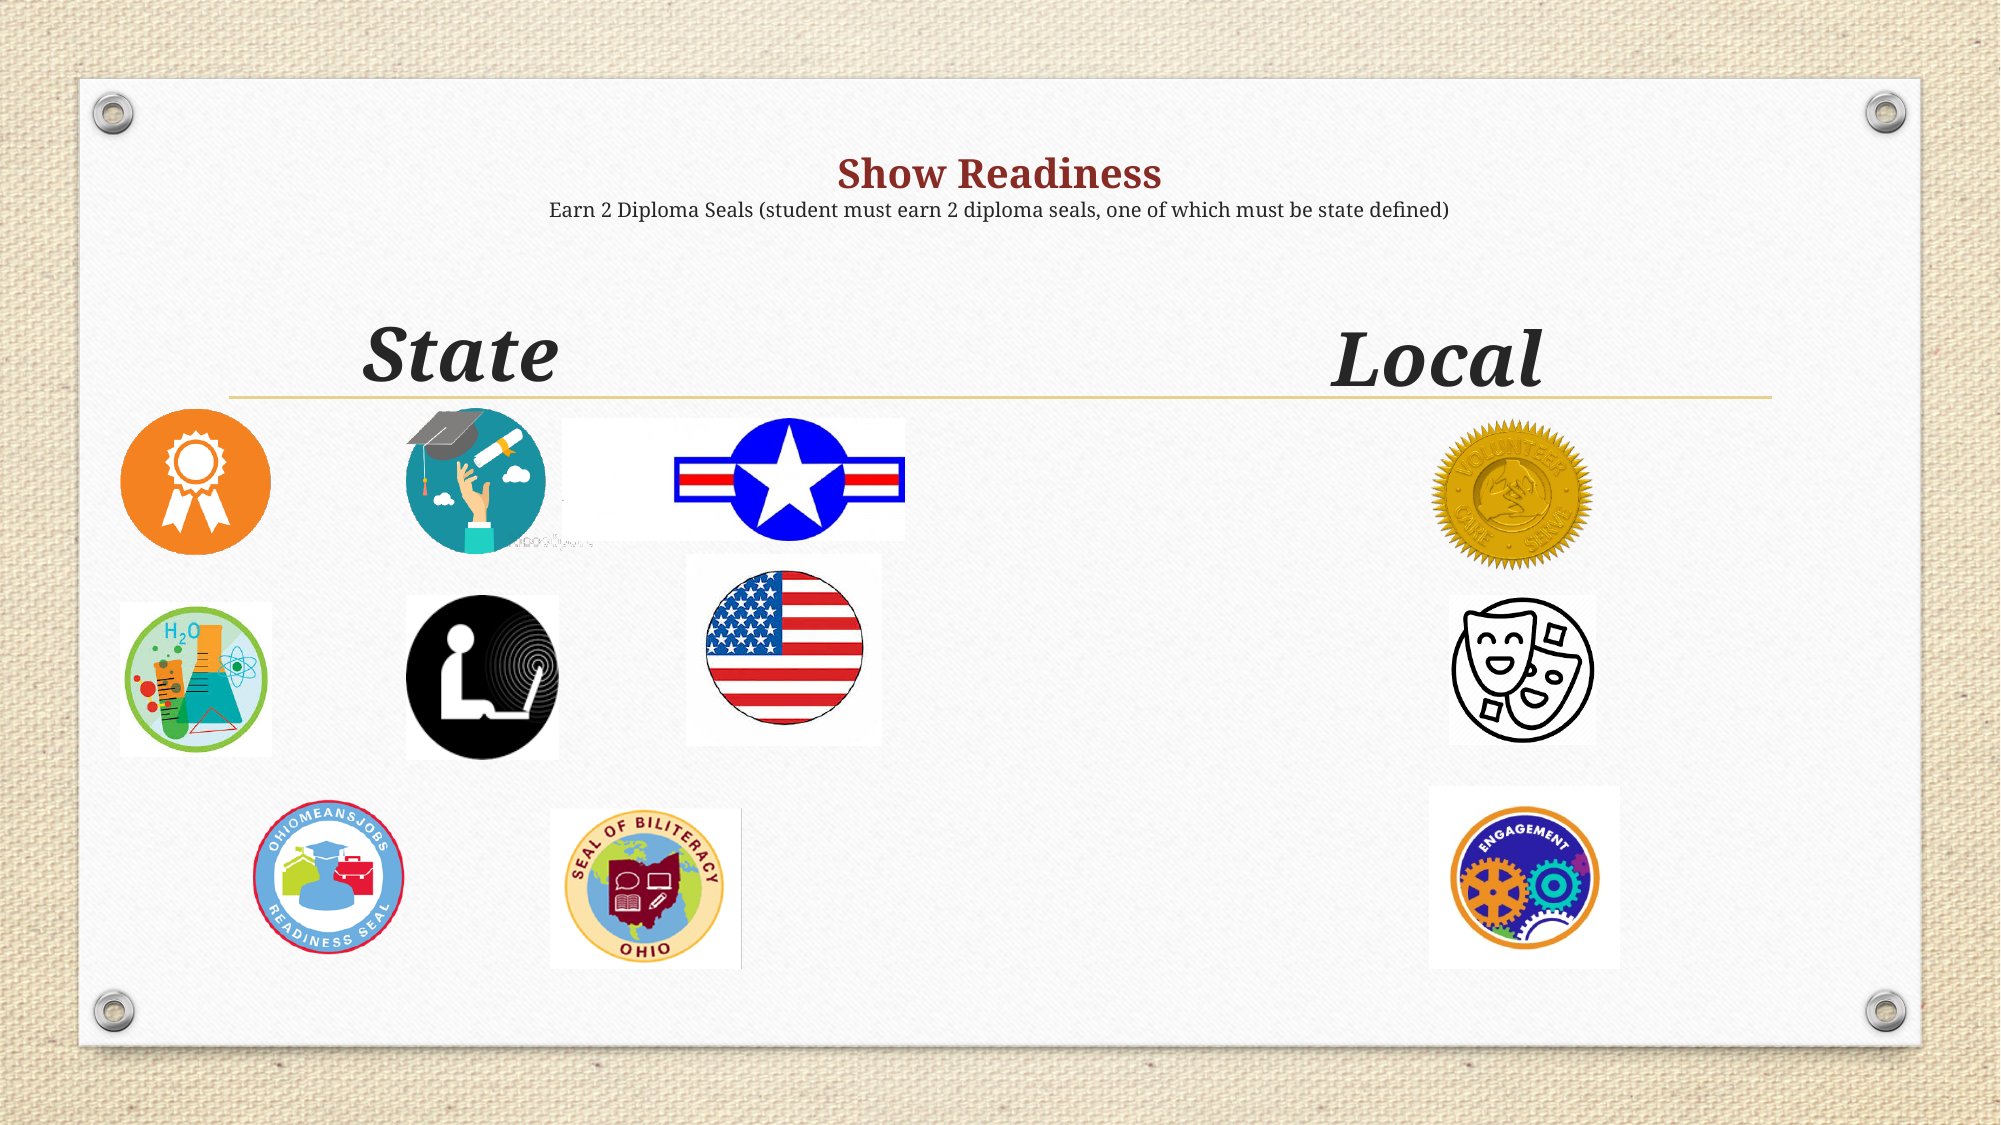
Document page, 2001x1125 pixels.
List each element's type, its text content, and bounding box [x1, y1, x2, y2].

list State [37, 299, 988, 1014]
title Show Readiness Earn 2 Diploma Seals (student must earn 2 diploma seals, one of which must be state defined) [137, 141, 1863, 278]
picture [0, 0, 2001, 1125]
list Local [987, 303, 1838, 1088]
